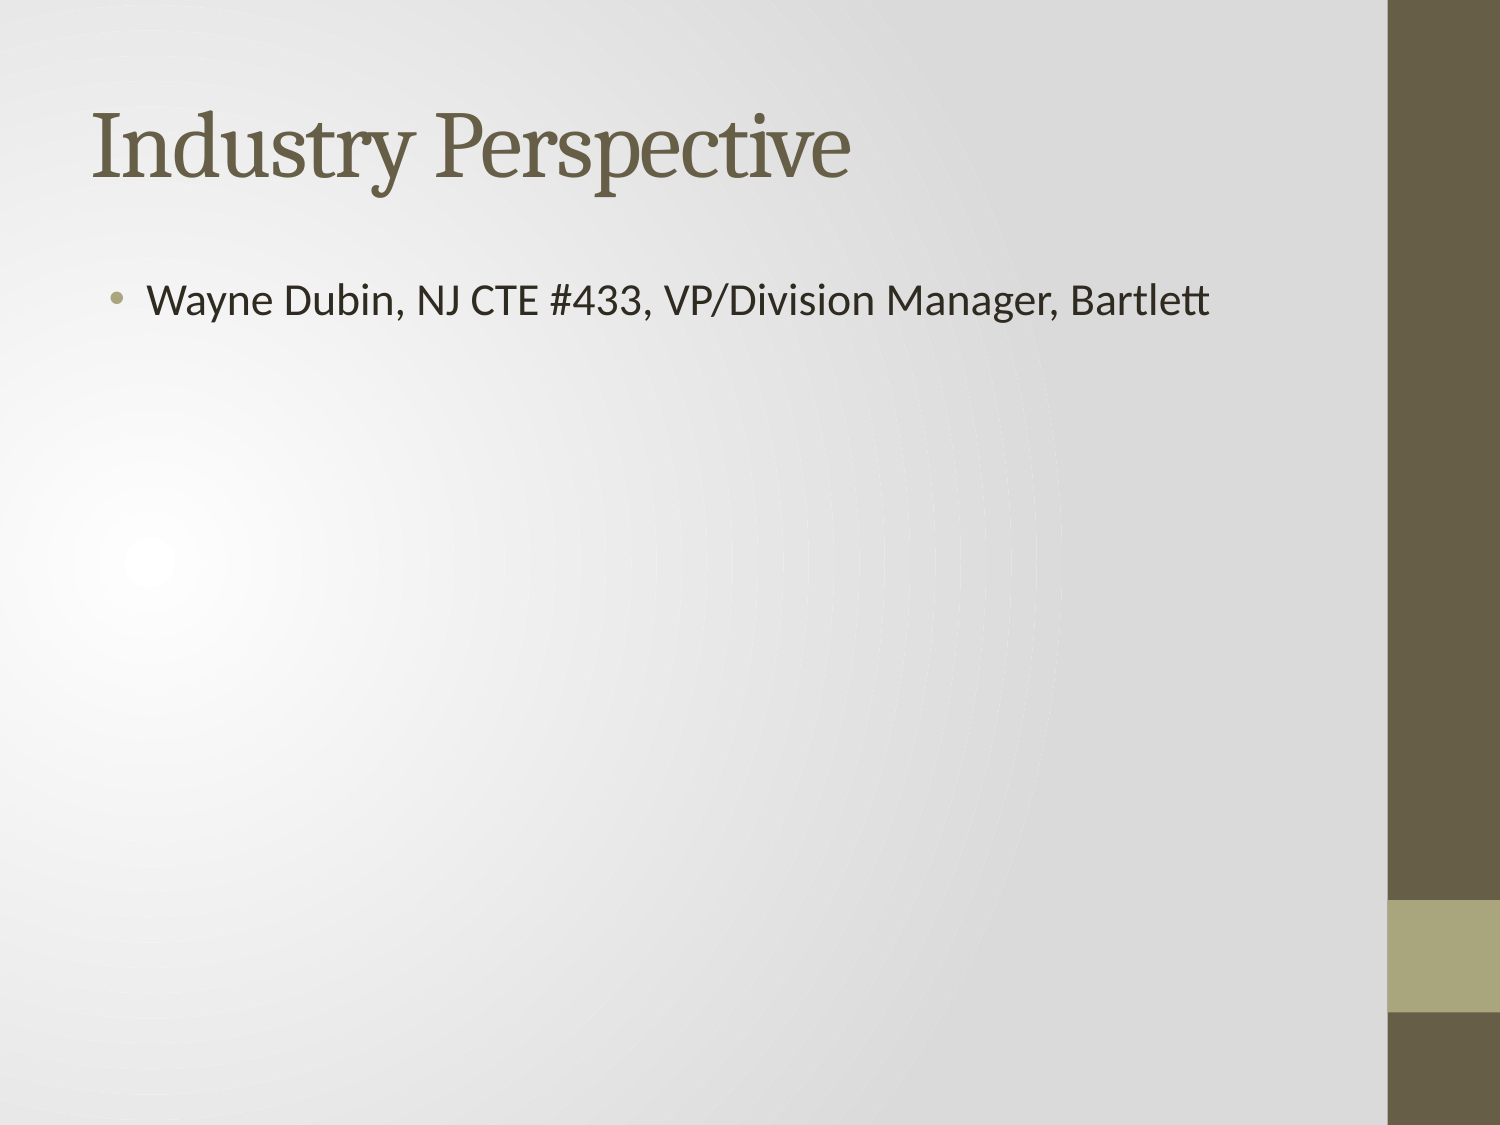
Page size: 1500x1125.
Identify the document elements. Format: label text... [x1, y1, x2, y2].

list Wayne Dubin, NJ CTE #433, VP/Division Manager, Bartlett [75, 262, 1325, 1050]
title Industry Perspective [75, 45, 1325, 233]
